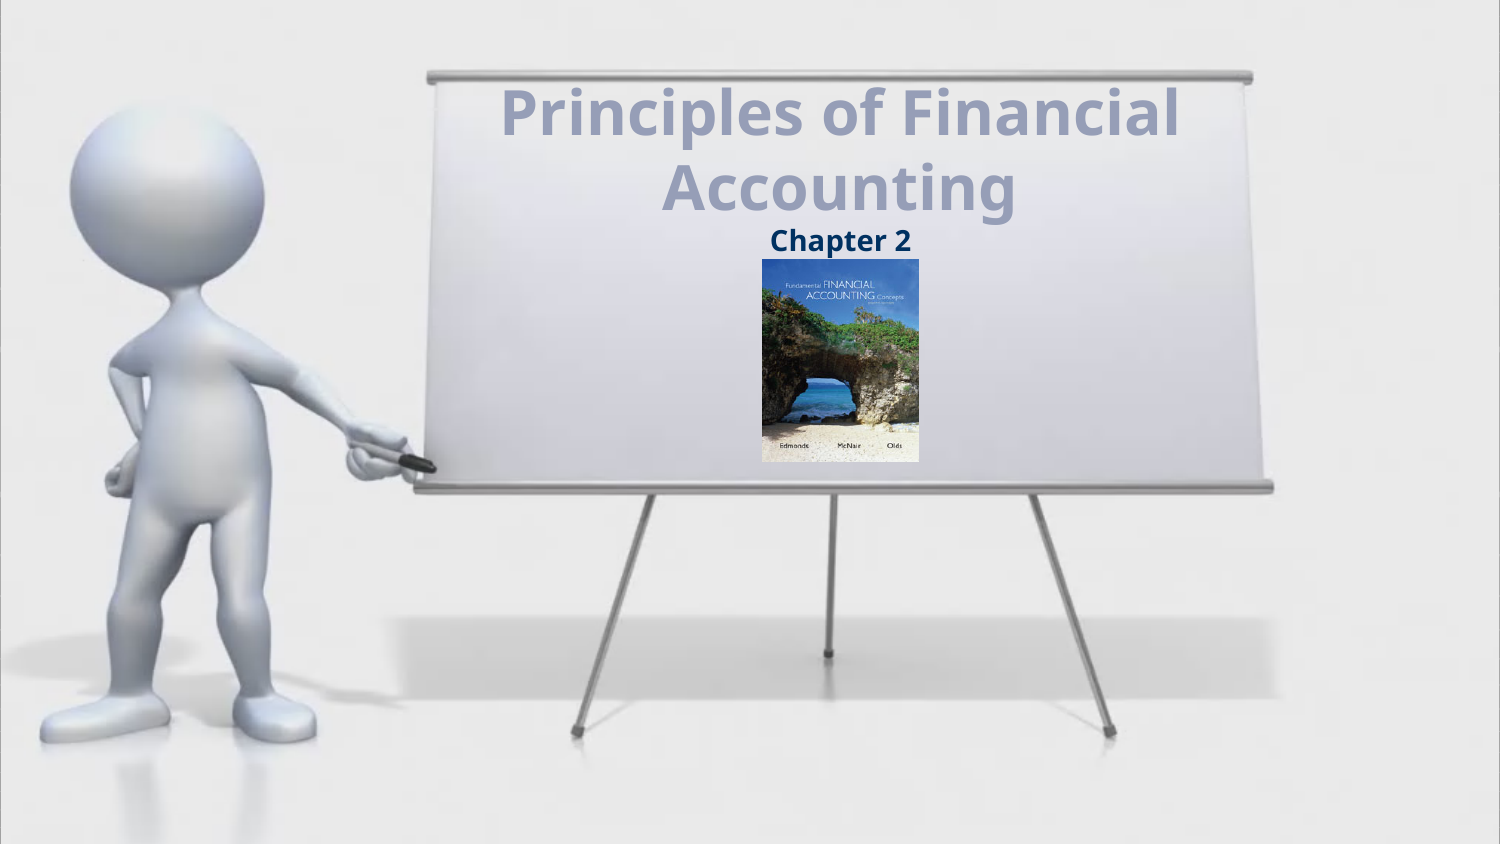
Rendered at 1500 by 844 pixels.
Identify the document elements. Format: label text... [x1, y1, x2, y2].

title Principles of Financial Accounting Chapter 2 [396, 159, 1285, 266]
picture [0, 0, 1500, 844]
text_box [759, 255, 923, 266]
